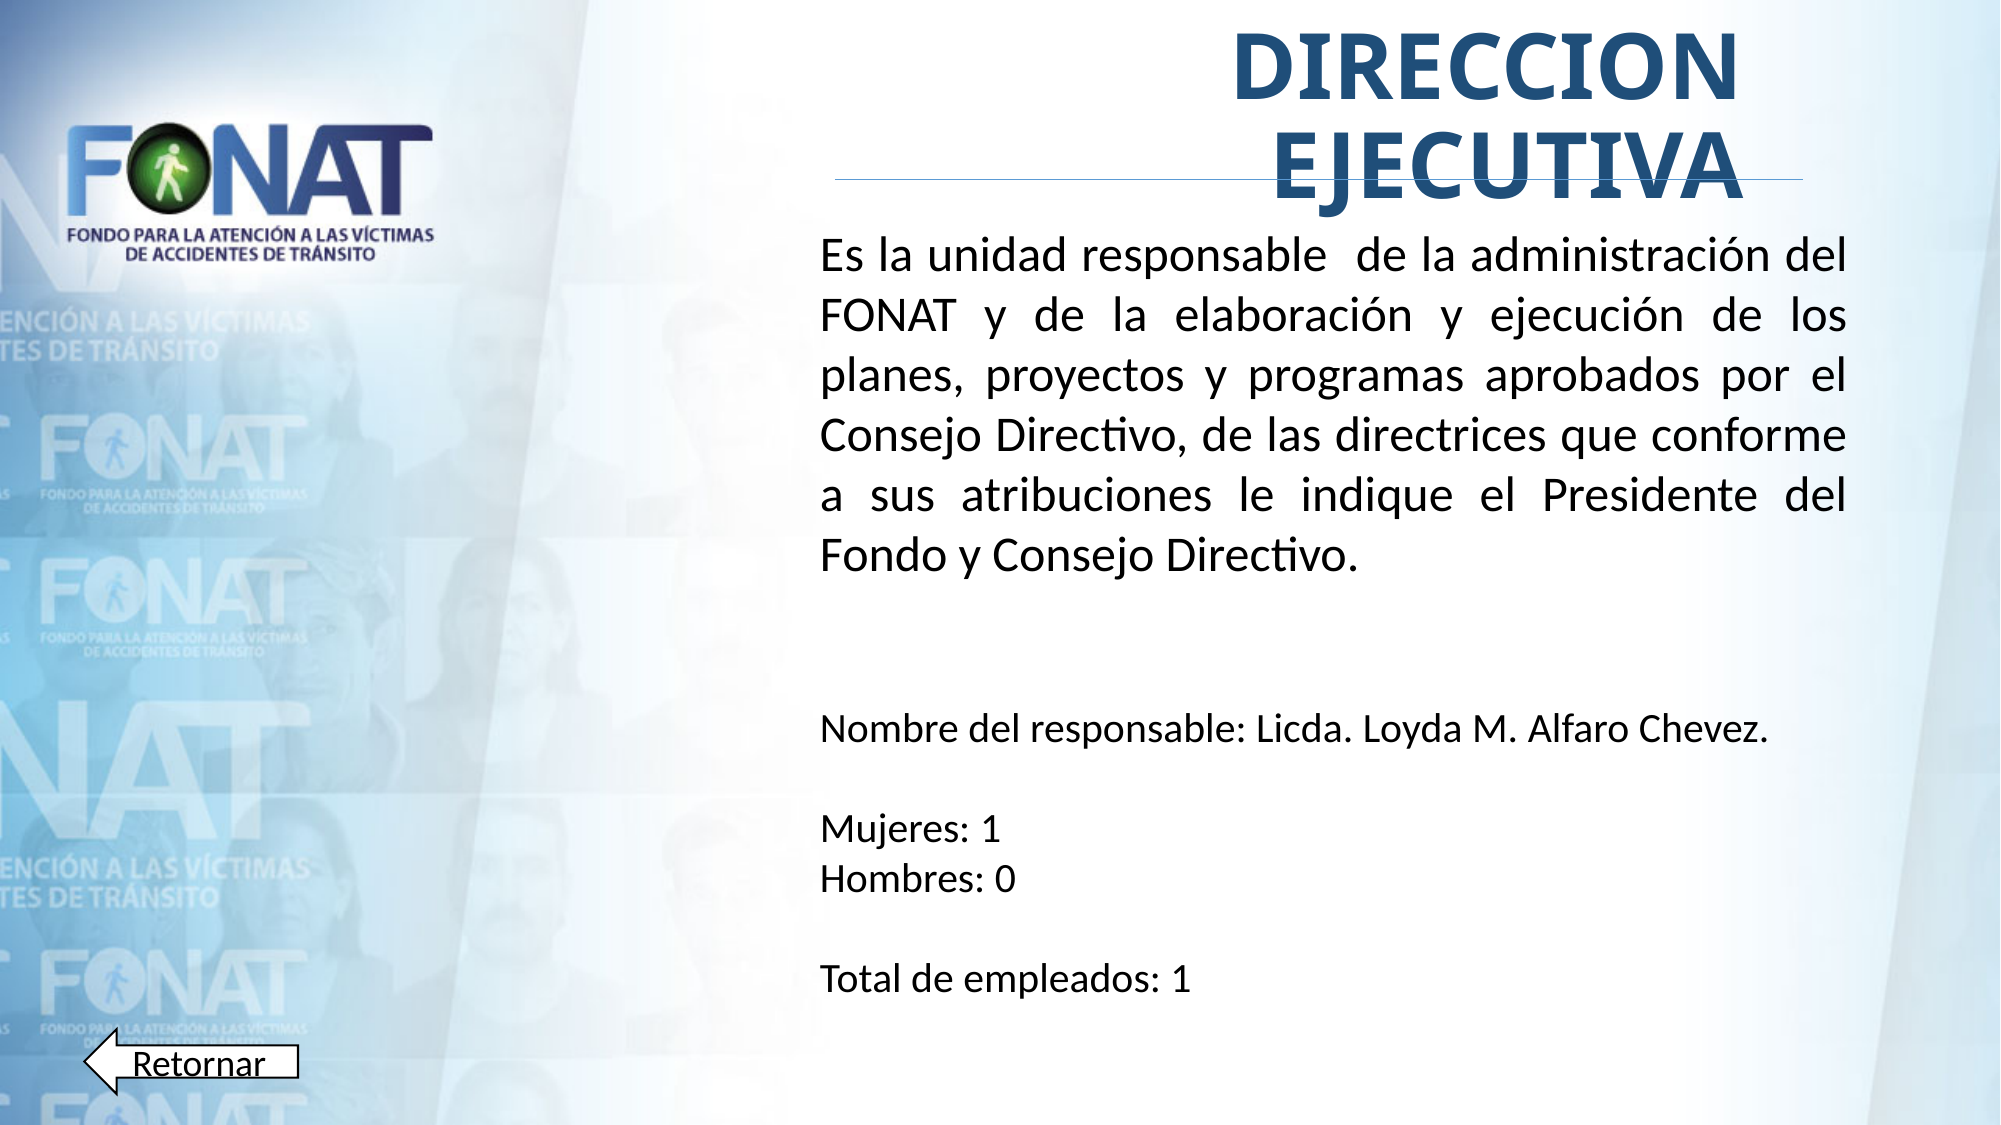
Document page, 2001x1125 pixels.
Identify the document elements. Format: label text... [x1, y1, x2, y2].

title DIRECCION EJECUTIVA [920, 58, 1759, 179]
picture [0, 0, 2001, 1125]
text_box Retornar [82, 1026, 300, 1097]
text_box Es la unidad responsable de la administración del FONAT y de la elaboración y ejecución de los planes, proyectos y programas aprobados por el Consejo Directivo, de las directrices que conforme a sus atribuciones le indique el Presidente del Fondo y Consejo Directivo. Nombre del responsable: Licda. Loyda M. Alfaro Chevez. Mujeres: 1 Hombres: 0 Total de empleados: 1 [805, 213, 1863, 1009]
